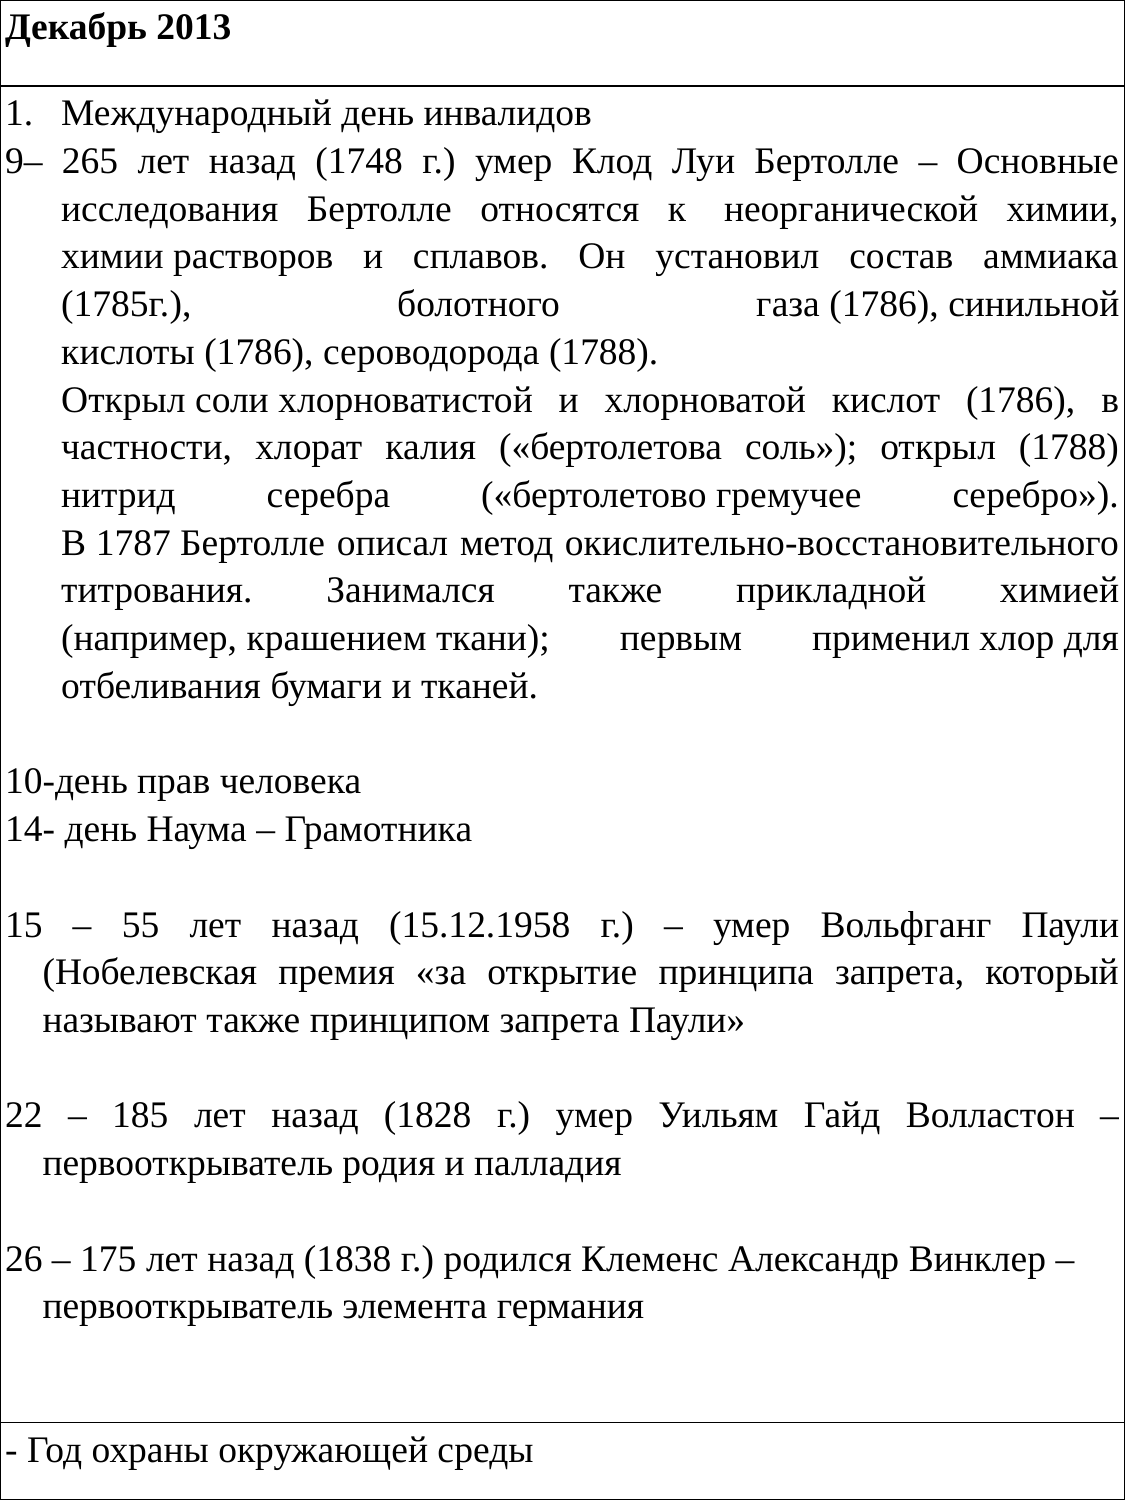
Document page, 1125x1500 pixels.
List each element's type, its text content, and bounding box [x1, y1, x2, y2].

table_cell Международный день инвалидов 9– 265 лет назад (1748 г.) умер Клод Луи Бертолле – Основные исследования Бертолле относятся к неорганической химии, химии растворов и сплавов. Он установил состав аммиака (1785г.), болотного газа (1786), синильной кислоты (1786), сероводорода (1788). Открыл соли хлорноватистой и хлорноватой кислот (1786), в частности, хлорат калия («бертолетова соль»); открыл (1788) нитрид серебра («бертолетово гремучее серебро»). В 1787 Бертолле описал метод окислительно-восстановительного титрования. Занимался также прикладной химией (например, крашением ткани); первым применил хлор для отбеливания бумаги и тканей. 10-день прав человека 14- день Наума – Грамотника 15 – 55 лет назад (15.12.1958 г.) – умер Вольфганг Паули (Нобелевская премия «за открытие принципа запрета, который называют также принципом запрета Паули» 22 – 185 лет назад (1828 г.) умер Уильям Гайд Волластон – первооткрыватель родия и палладия 26 – 175 лет назад (1838 г.) родился Клеменс Александр Винклер – первооткрыватель элемента германия [1, 87, 1124, 1422]
table_header Декабрь 2013 [1, 1, 1124, 85]
table_cell - Год охраны окружающей среды [1, 1423, 1124, 1499]
